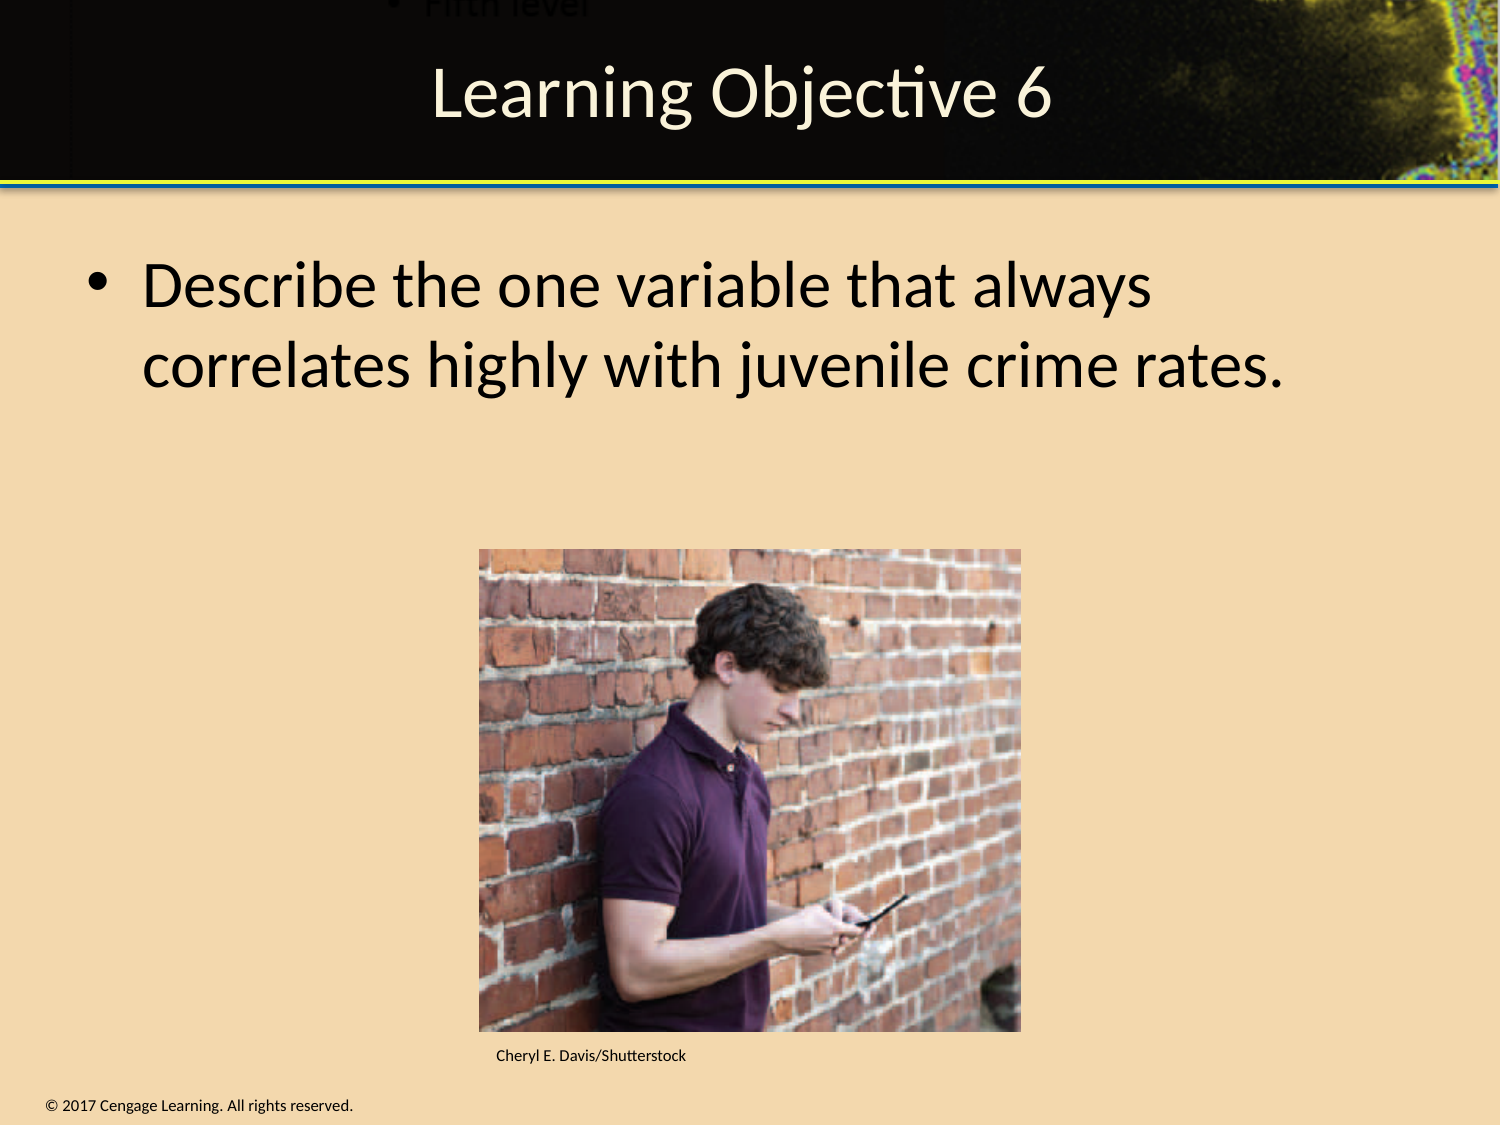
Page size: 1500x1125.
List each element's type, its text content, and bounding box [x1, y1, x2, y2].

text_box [479, 549, 1021, 1074]
picture [0, 0, 1500, 180]
list Describe the one variable that always correlates highly with juvenile crime rates. [71, 232, 1445, 1075]
title Learning Objective 6 [25, 0, 1461, 176]
